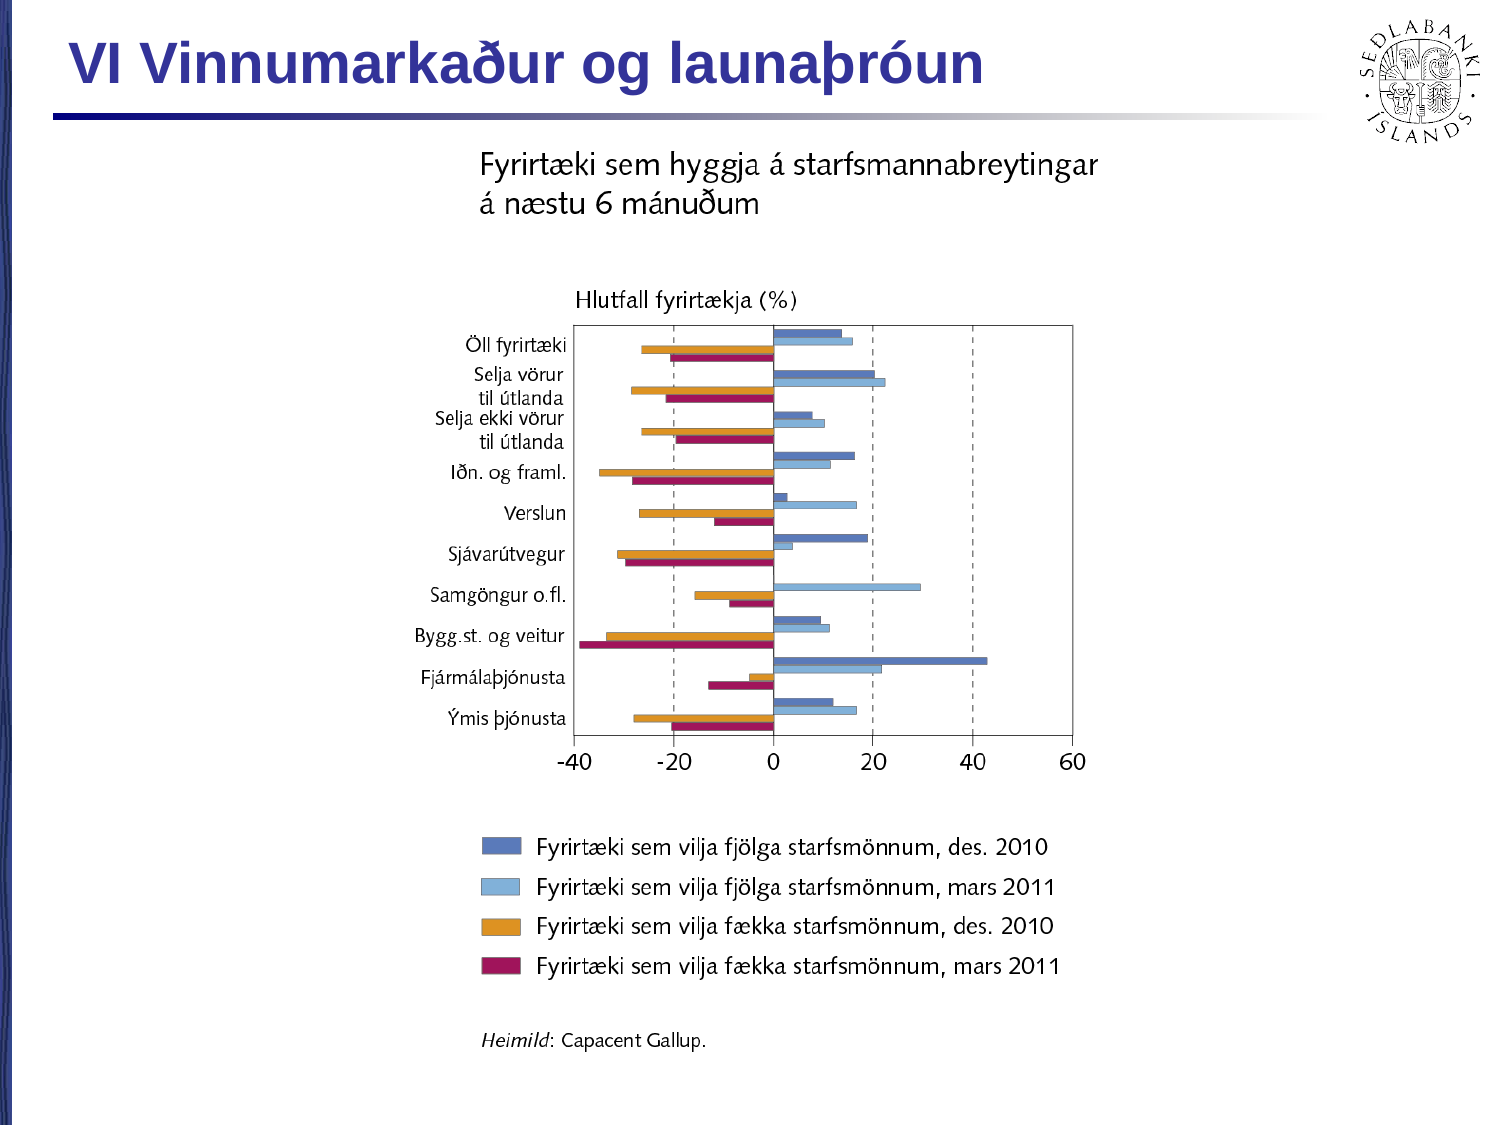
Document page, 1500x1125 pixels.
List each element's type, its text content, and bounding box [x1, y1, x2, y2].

picture [1357, 18, 1482, 149]
picture [0, 0, 12, 1125]
title VI Vinnumarkaður og launaþróun [52, 10, 1330, 111]
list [414, 148, 1098, 1059]
